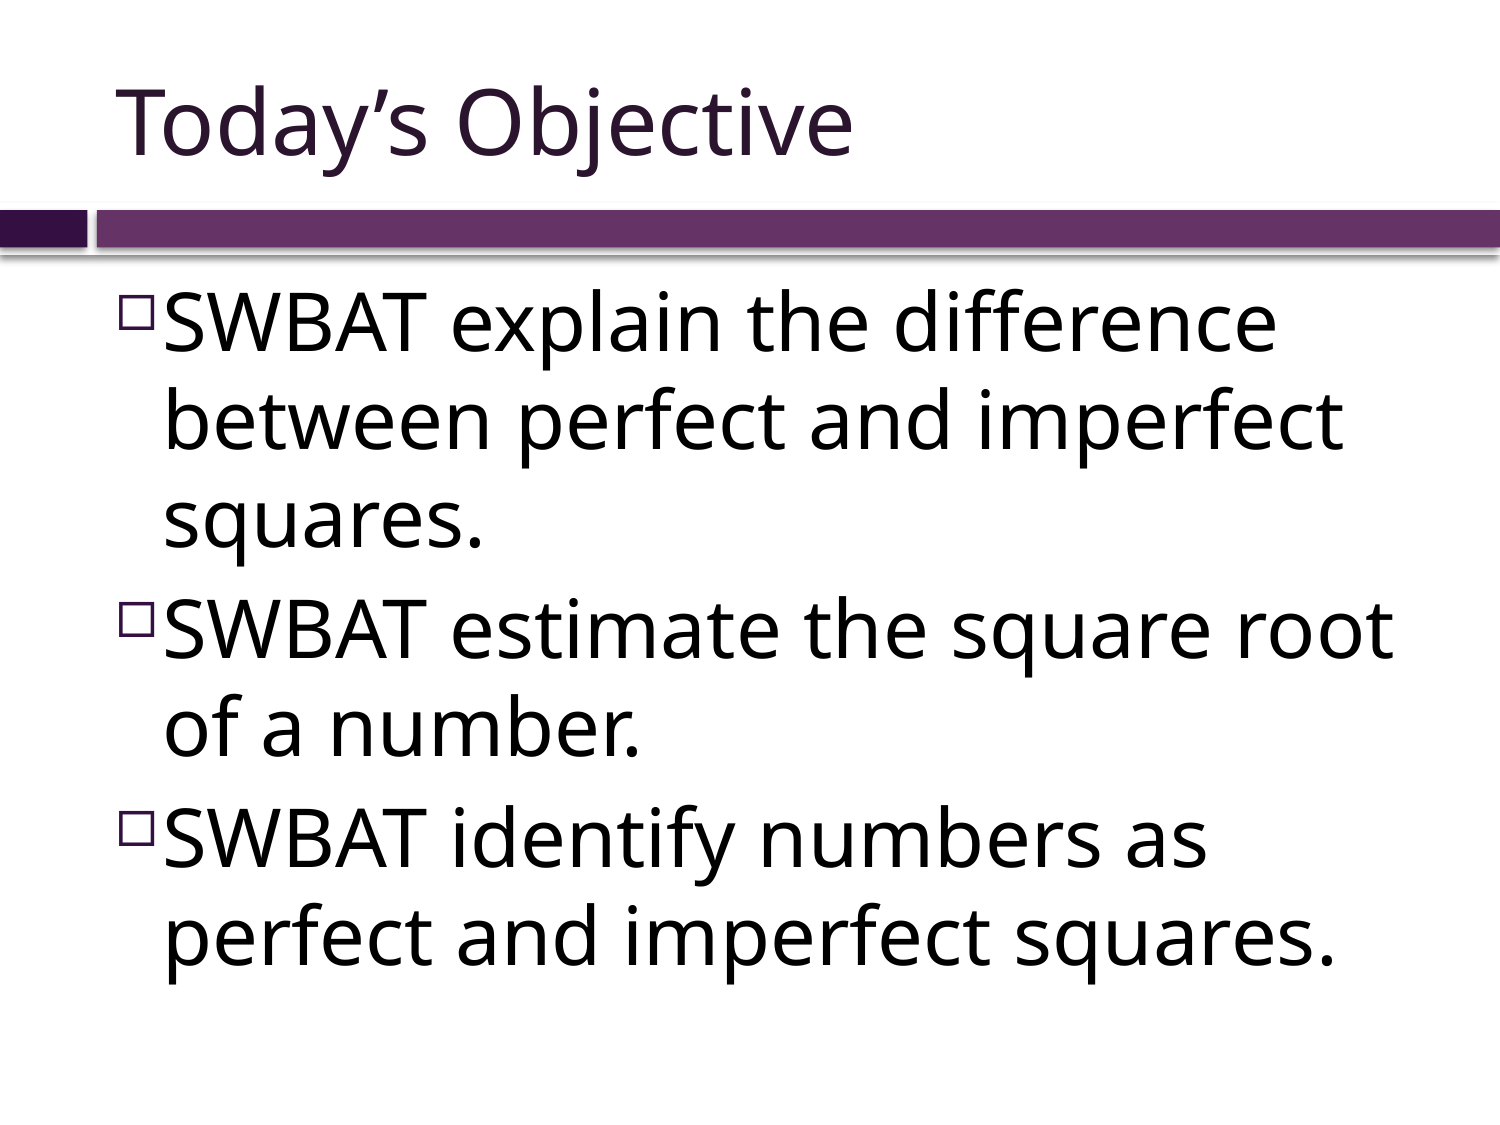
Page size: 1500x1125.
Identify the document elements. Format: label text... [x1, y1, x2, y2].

title Today’s Objective [100, 37, 1438, 200]
list SWBAT explain the difference between perfect and imperfect squares. SWBAT estimate the square root of a number. SWBAT identify numbers as perfect and imperfect squares. [100, 262, 1438, 1000]
